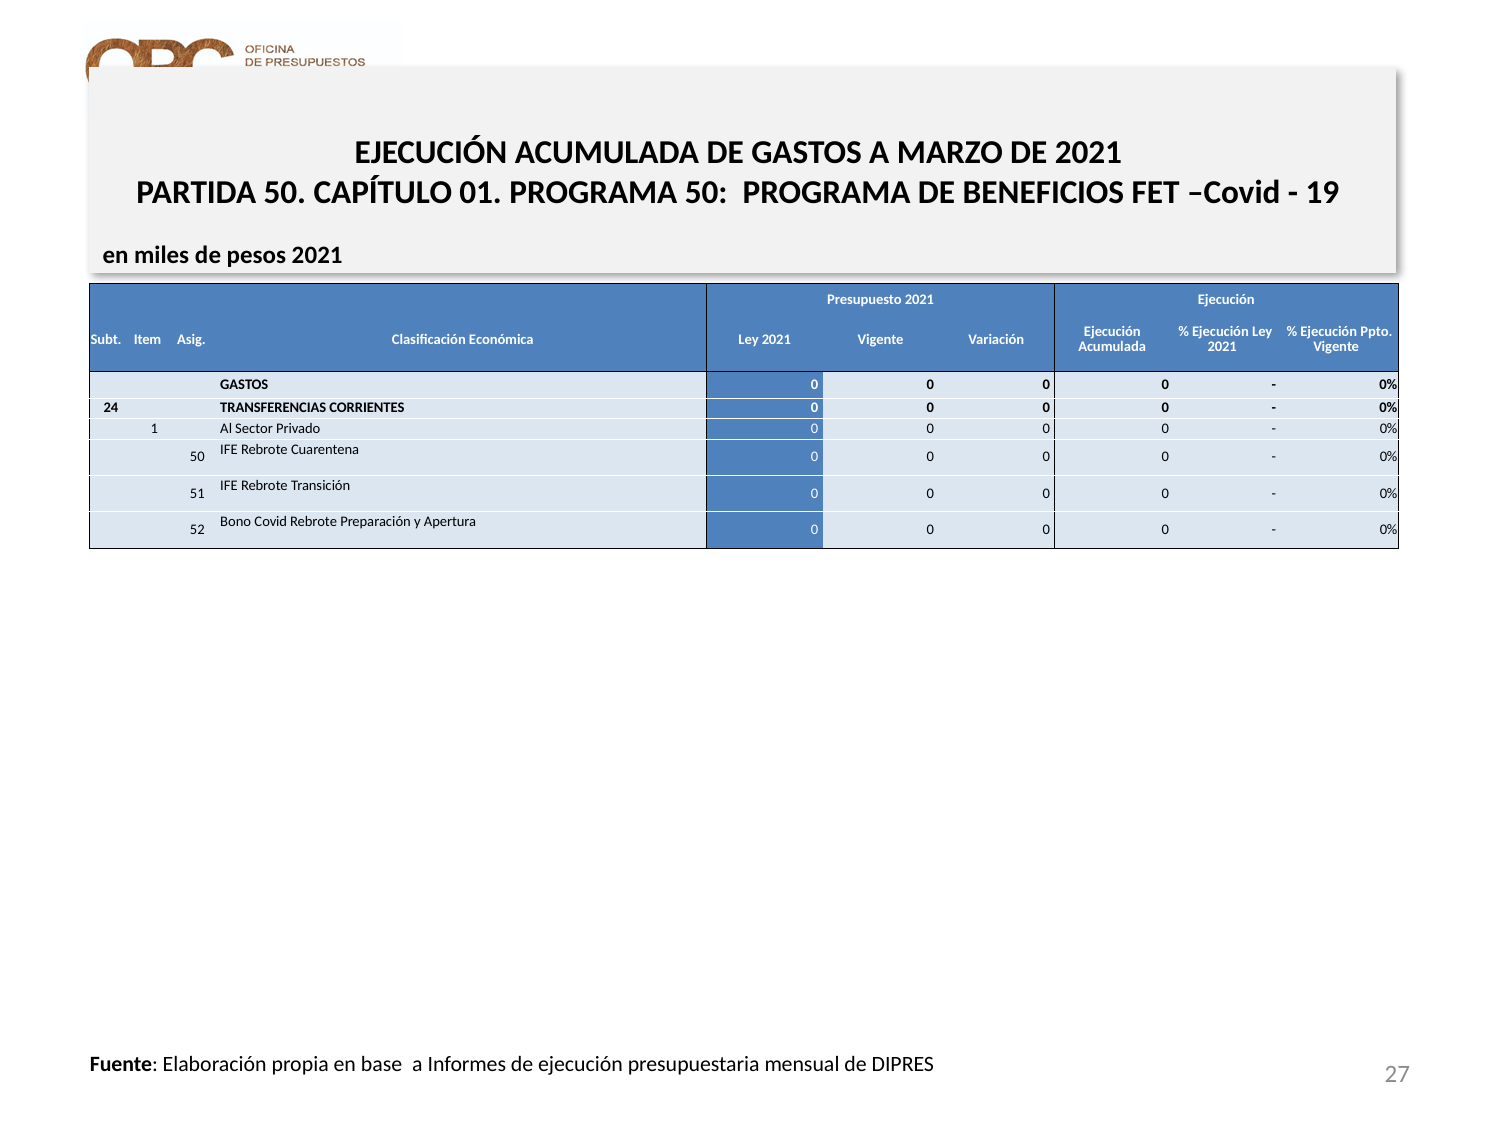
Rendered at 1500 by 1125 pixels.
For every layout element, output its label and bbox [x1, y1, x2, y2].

table_cell [707, 502, 1054, 531]
table_cell [90, 372, 706, 398]
table_cell [1055, 440, 1398, 470]
title [89, 68, 1396, 231]
table_cell [1055, 372, 1398, 398]
table_header [90, 284, 706, 309]
table_cell [707, 372, 1054, 398]
table_cell [1055, 399, 1398, 418]
table_cell [707, 309, 1054, 371]
table_cell [1055, 309, 1398, 371]
table_cell [90, 471, 706, 501]
table_cell [90, 399, 706, 418]
table_cell [707, 419, 1054, 439]
table_cell [1055, 471, 1398, 501]
picture [82, 22, 403, 118]
table_header [1055, 284, 1398, 309]
table_header [707, 284, 1054, 309]
table_cell [90, 309, 706, 371]
table_cell [1055, 419, 1398, 439]
table_cell [707, 440, 1054, 470]
table_cell [90, 419, 706, 439]
table_cell [707, 471, 1054, 501]
table_cell [90, 440, 706, 470]
table_cell [707, 399, 1054, 418]
slide_number [1074, 1042, 1425, 1103]
table_cell [1055, 502, 1398, 531]
text_box [87, 231, 1396, 279]
table_cell [90, 502, 706, 531]
